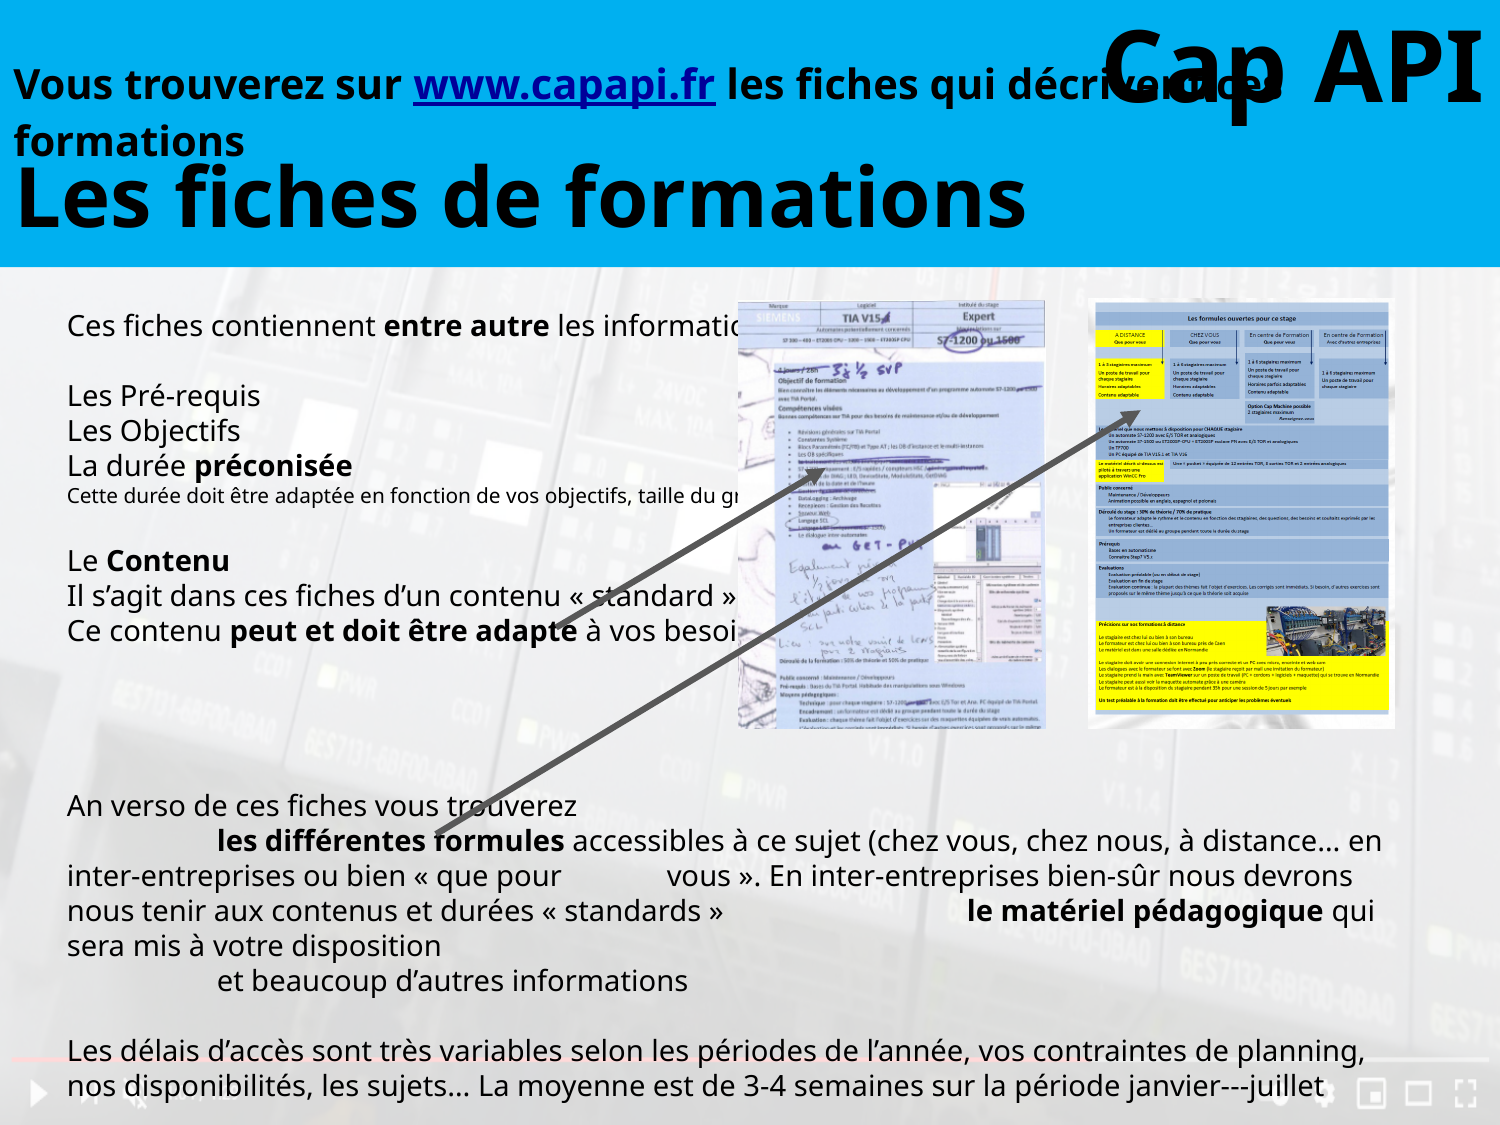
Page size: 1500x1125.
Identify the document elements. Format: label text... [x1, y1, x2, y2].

title Les fiches de formations [0, 138, 1500, 268]
picture [1088, 298, 1395, 729]
picture [737, 300, 1046, 409]
text_box Cap API [0, 0, 1500, 138]
text_box Vous trouverez sur www.capapi.fr les fiches qui décrivent ces formations [0, 50, 1358, 222]
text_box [435, 409, 1141, 835]
text_box Ces fiches contiennent entre autre les informations suivantes Les Pré-requis Les Objectifs La durée préconisée Cette durée doit être adaptée en fonction de vos objectifs, taille du groupe… Le Contenu Il s’agit dans ces fiches d’un contenu « standard » Ce contenu peut et doit être adapté à vos besoins An verso de ces fiches vous trouverez les différentes formules accessibles à ce sujet (chez vous, chez nous, à distance… en inter-entreprises ou bien « que pour vous ». En inter-entreprises bien-sûr nous devrons nous tenir aux contenus et durées « standards » le matériel pédagogique qui sera mis à votre disposition et beaucoup d’autres informations Les délais d’accès sont très variables selon les périodes de l’année, vos contraintes de planning, nos disponibilités, les sujets… La moyenne est de 3-4 semaines sur la période janvier---juillet [52, 300, 1412, 1125]
